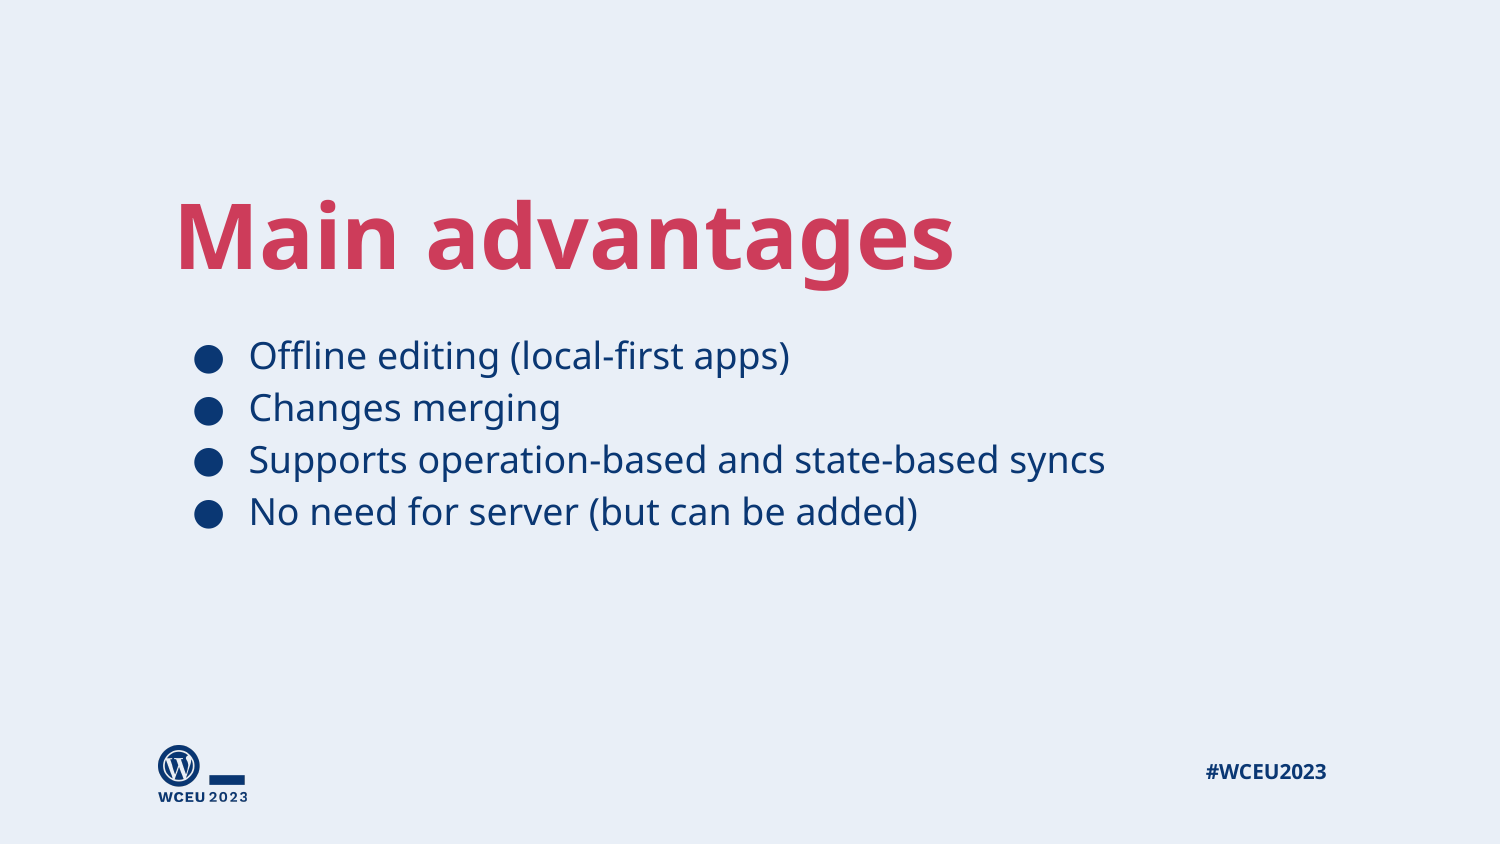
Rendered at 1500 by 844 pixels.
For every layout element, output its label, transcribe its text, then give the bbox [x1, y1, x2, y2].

subtitle Offline editing (local-first apps) Changes merging Supports operation-based and state-based syncs No need for server (but can be added) [158, 310, 1257, 579]
title Main advantages [158, 163, 1304, 303]
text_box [158, 745, 1342, 802]
